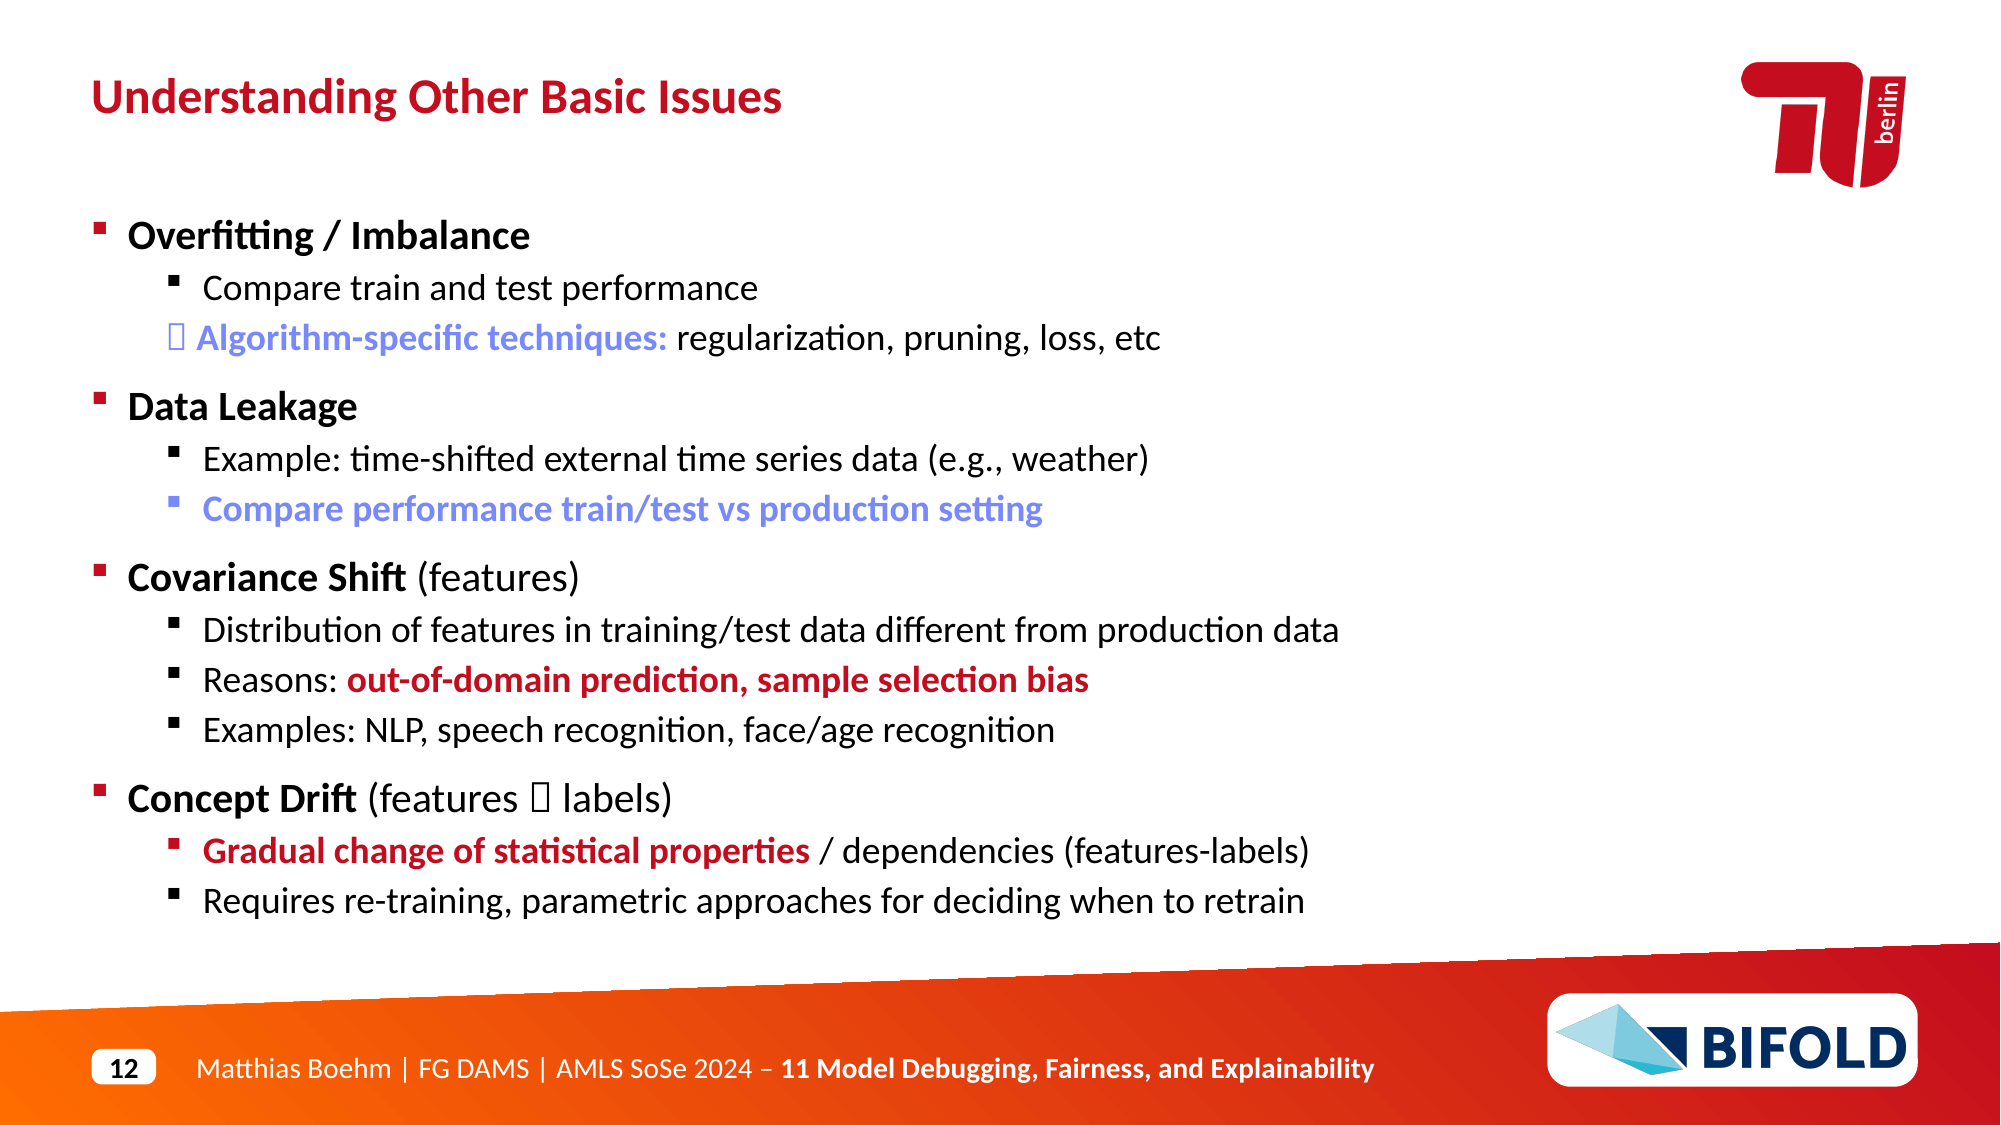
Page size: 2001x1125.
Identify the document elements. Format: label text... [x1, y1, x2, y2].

list Understanding Other Basic Issues [91, 65, 1455, 183]
picture [1556, 1004, 1906, 1075]
list Overfitting / Imbalance Compare train and test performance  Algorithm-specific techniques: regularization, pruning, loss, etc Data Leakage Example: time-shifted external time series data (e.g., weather) Compare performance train/test vs production setting Covariance Shift (features) Distribution of features in training/test data different from production data Reasons: out-of-domain prediction, sample selection bias Examples: NLP, speech recognition, face/age recognition Concept Drift (features  labels) Gradual change of statistical properties / dependencies (features-labels) Requires re-training, parametric approaches for deciding when to retrain [90, 208, 1908, 948]
picture [1741, 62, 1906, 188]
